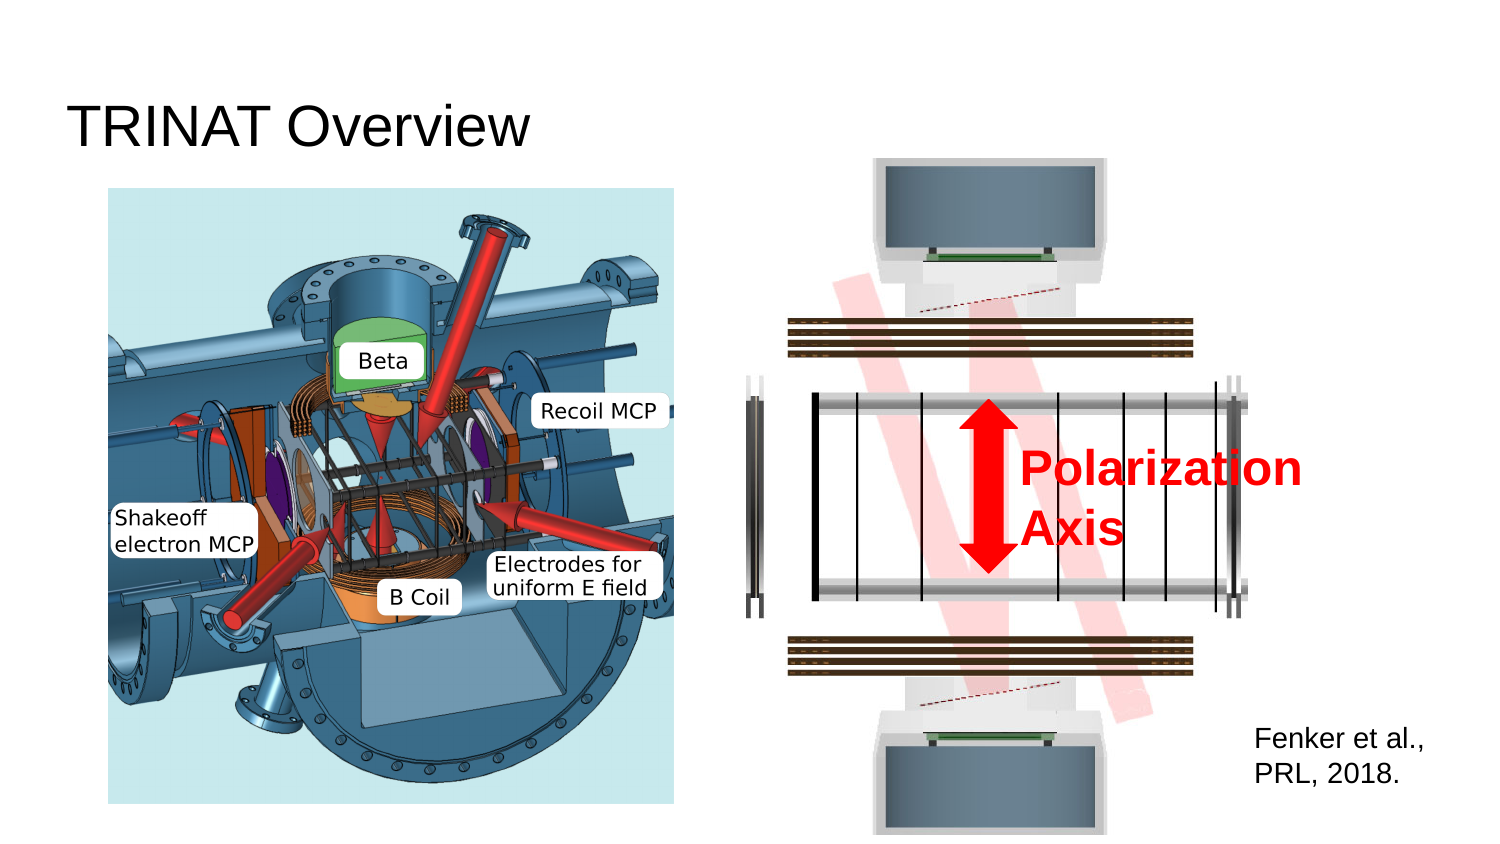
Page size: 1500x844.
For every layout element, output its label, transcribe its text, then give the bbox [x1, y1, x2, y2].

picture [107, 188, 674, 805]
picture [745, 157, 1249, 836]
title TRINAT Overview [51, 72, 1449, 167]
text_box Polarization Axis [1254, 420, 1335, 573]
text_box Fenker et al., PRL, 2018. [1254, 704, 1481, 821]
